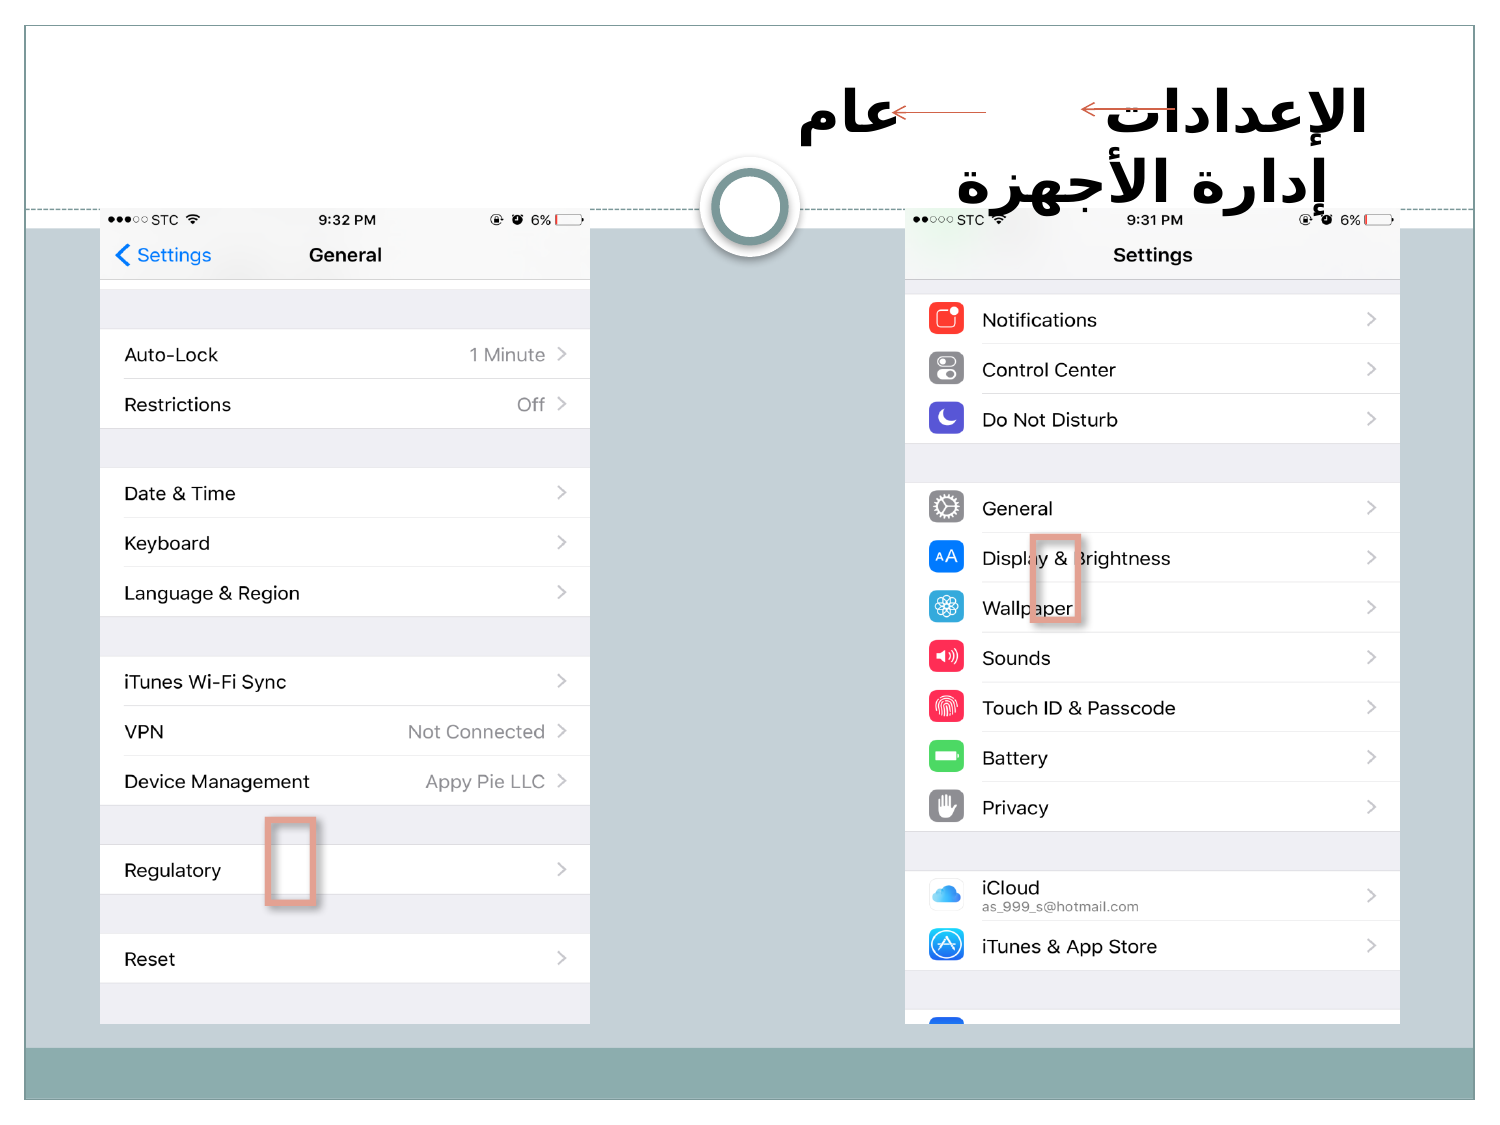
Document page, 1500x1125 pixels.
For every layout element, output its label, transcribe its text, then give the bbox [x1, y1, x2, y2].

picture [100, 207, 590, 1024]
picture [905, 207, 1400, 1024]
text_box الإعدادات عام إدارة الأجهزة [634, 66, 1385, 221]
